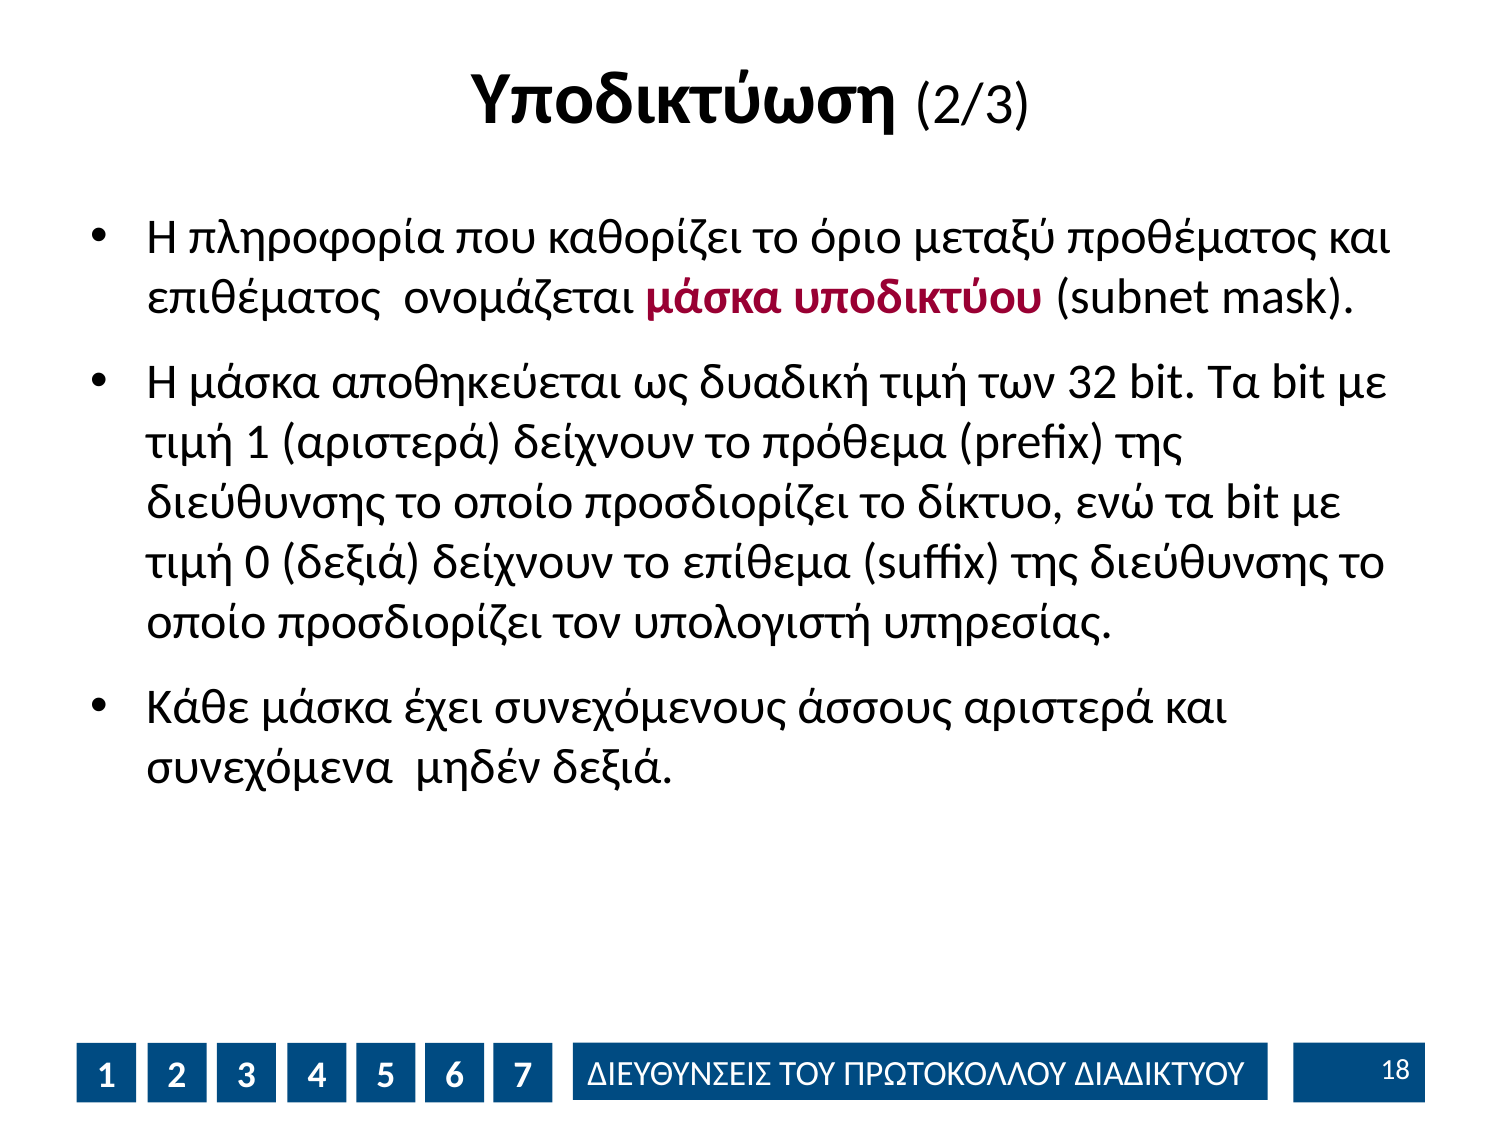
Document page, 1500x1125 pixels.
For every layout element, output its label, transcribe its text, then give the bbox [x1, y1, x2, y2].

text_box 1 [75, 1041, 138, 1105]
list Η πληροφορία που καθορίζει το όριο μεταξύ προθέματος και επιθέματος ονομάζεται μάσκα υποδικτύου (subnet mask). Η μάσκα αποθηκεύεται ως δυαδική τιμή των 32 bit. Τα bit με τιμή 1 (αριστερά) δείχνουν το πρόθεμα (prefix) της διεύθυνσης το οποίο προσδιορίζει το δίκτυο, ενώ τα bit με τιμή 0 (δεξιά) δείχνουν το επίθεμα (suffix) της διεύθυνσης το οποίο προσδιορίζει τον υπολογιστή υπηρεσίας. Κάθε μάσκα έχει συνεχόμενους άσσους αριστερά και συνεχόμενα μηδέν δεξιά. [75, 196, 1425, 1024]
text_box 2 [145, 1041, 209, 1105]
title Yποδικτύωση (2/3) [76, 19, 1427, 169]
text_box 3 [215, 1041, 278, 1105]
text_box 4 [285, 1041, 349, 1105]
text_box 7 [491, 1041, 554, 1105]
text_box 5 [354, 1041, 417, 1105]
text_box 6 [423, 1041, 486, 1105]
slide_number 17 [1293, 1042, 1425, 1103]
